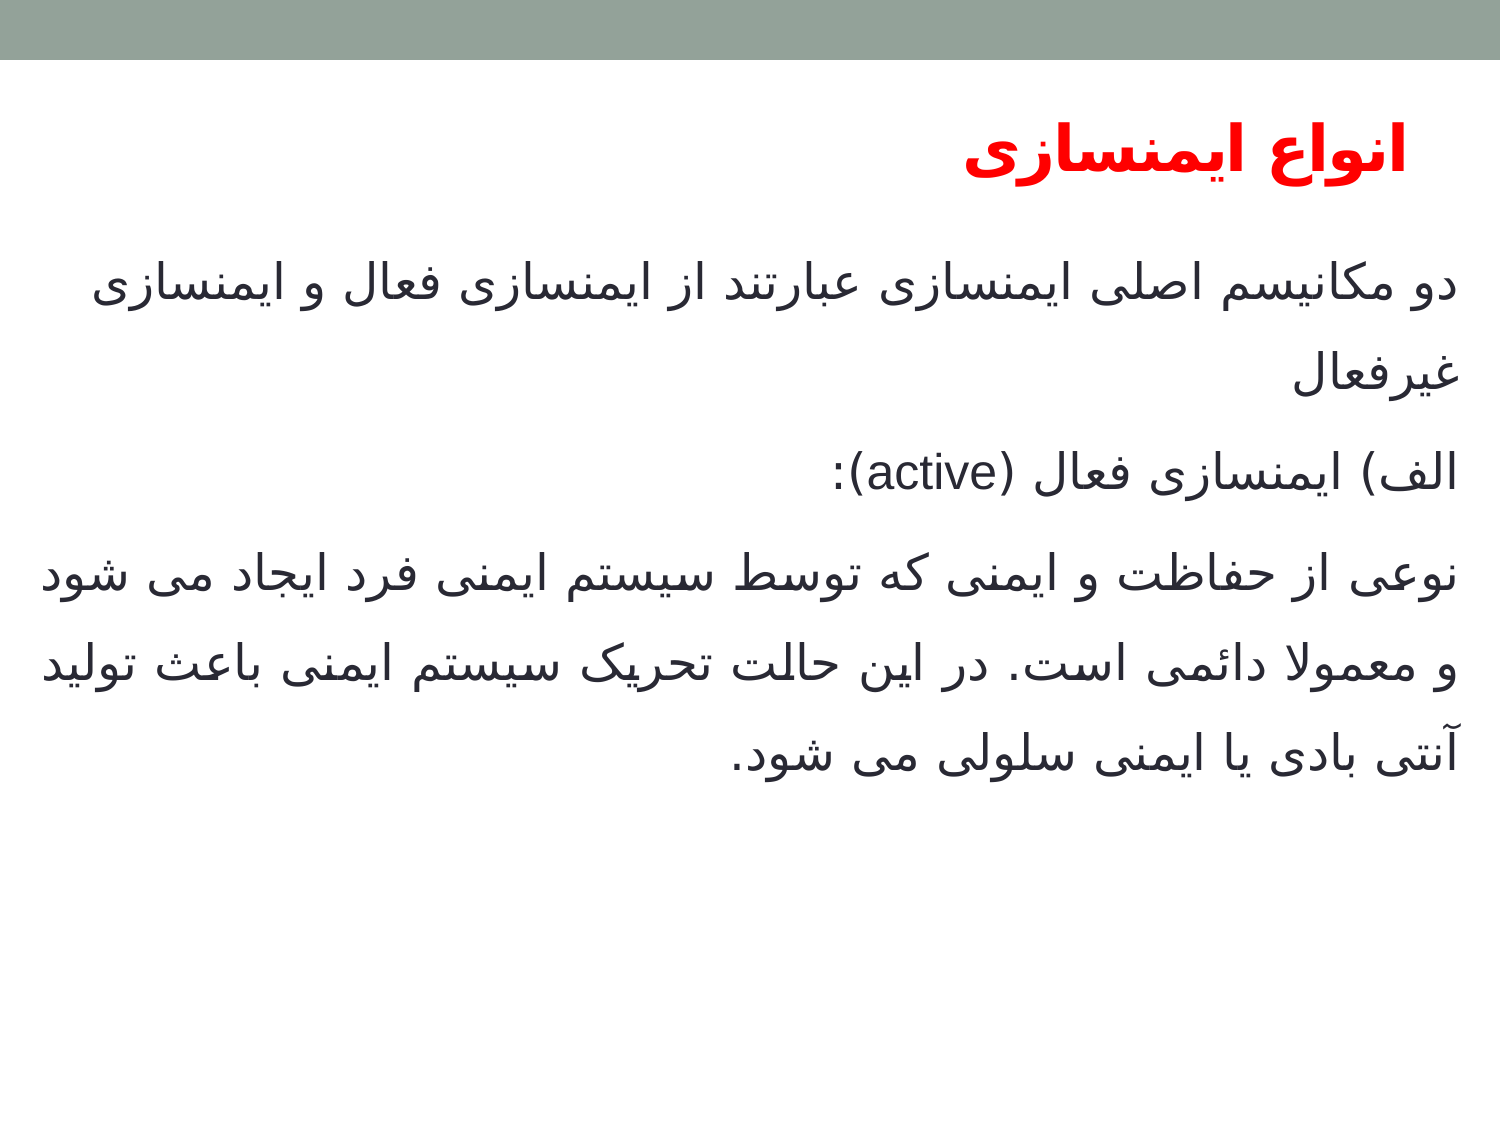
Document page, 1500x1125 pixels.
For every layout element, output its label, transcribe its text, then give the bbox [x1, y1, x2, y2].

title انواع ایمنسازی [75, 99, 1425, 193]
list دو مکانیسم اصلی ایمنسازی عبارتند از ایمنسازی فعال و ایمنسازی غیرفعال الف) ایمنسازی فعال (active): نوعی از حفاظت و ایمنی که توسط سیستم ایمنی فرد ایجاد می شود و معمولا دائمی است. در این حالت تحریک سیستم ایمنی باعث تولید آنتی بادی یا ایمنی سلولی می شود. [24, 212, 1475, 1125]
